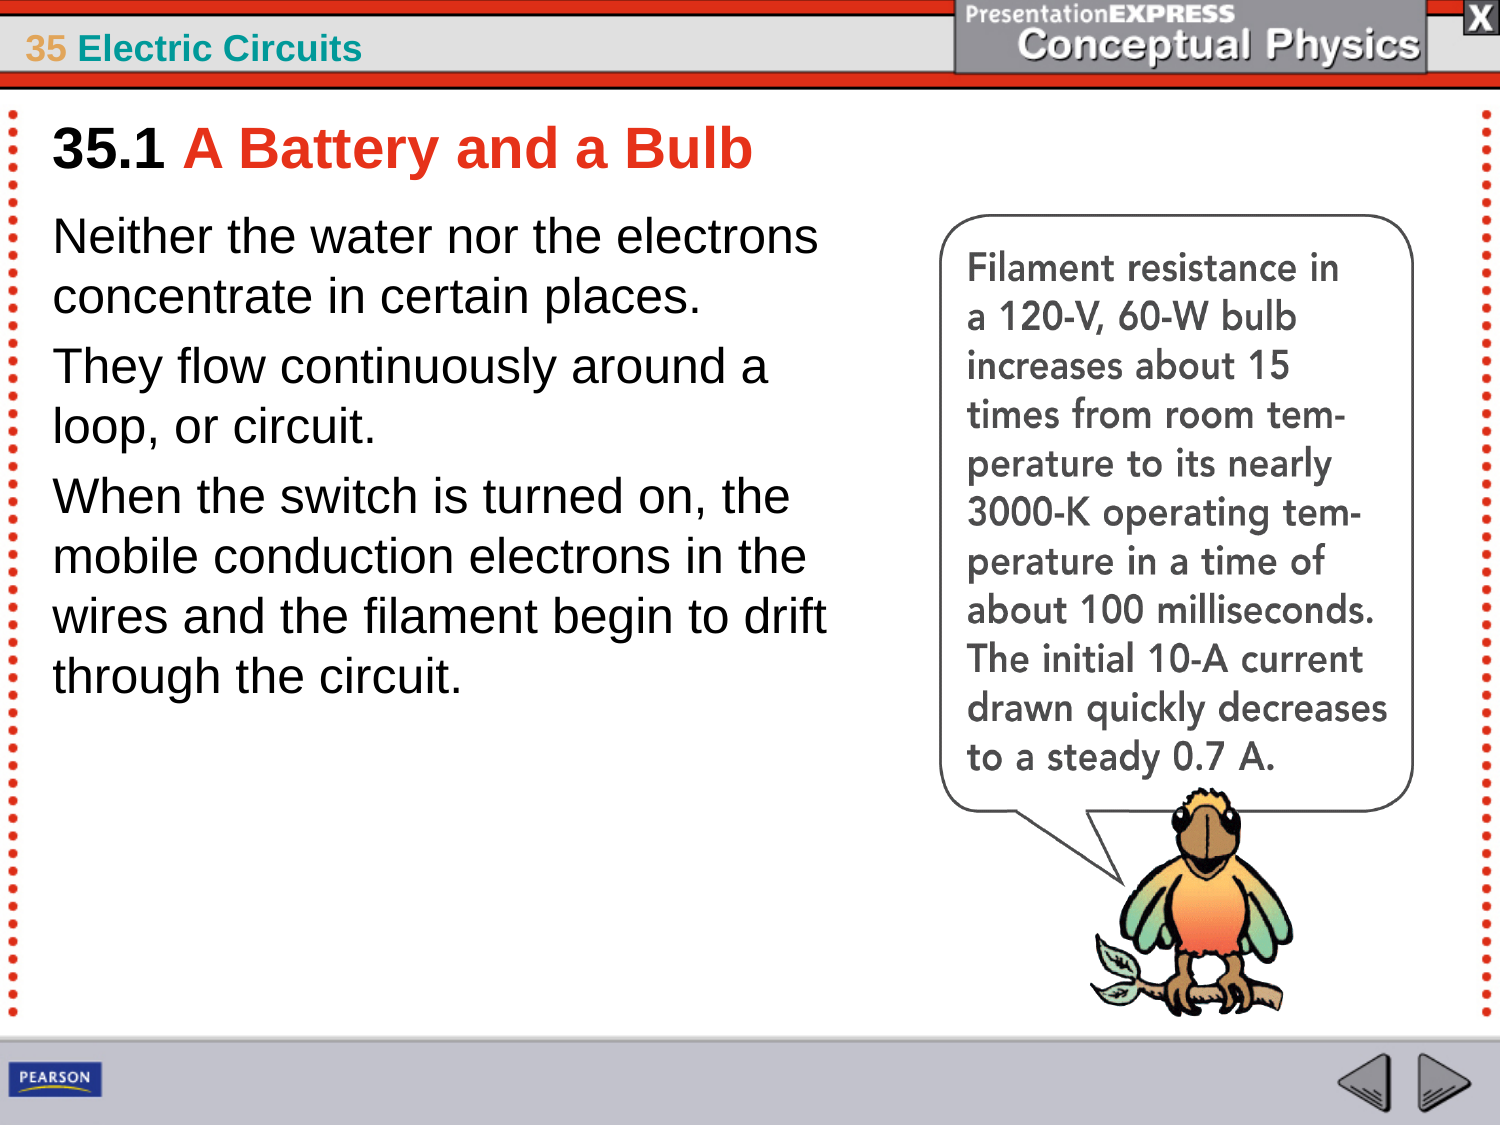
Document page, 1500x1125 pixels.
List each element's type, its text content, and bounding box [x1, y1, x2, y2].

text_box 35.1 A Battery and a Bulb [37, 102, 1413, 188]
text_box Neither the water nor the electrons concentrate in certain places. They flow continuously around a loop, or circuit. When the switch is turned on, the mobile conduction electrons in the wires and the filament begin to drift through the circuit. [37, 196, 900, 715]
picture [0, 0, 1500, 1125]
